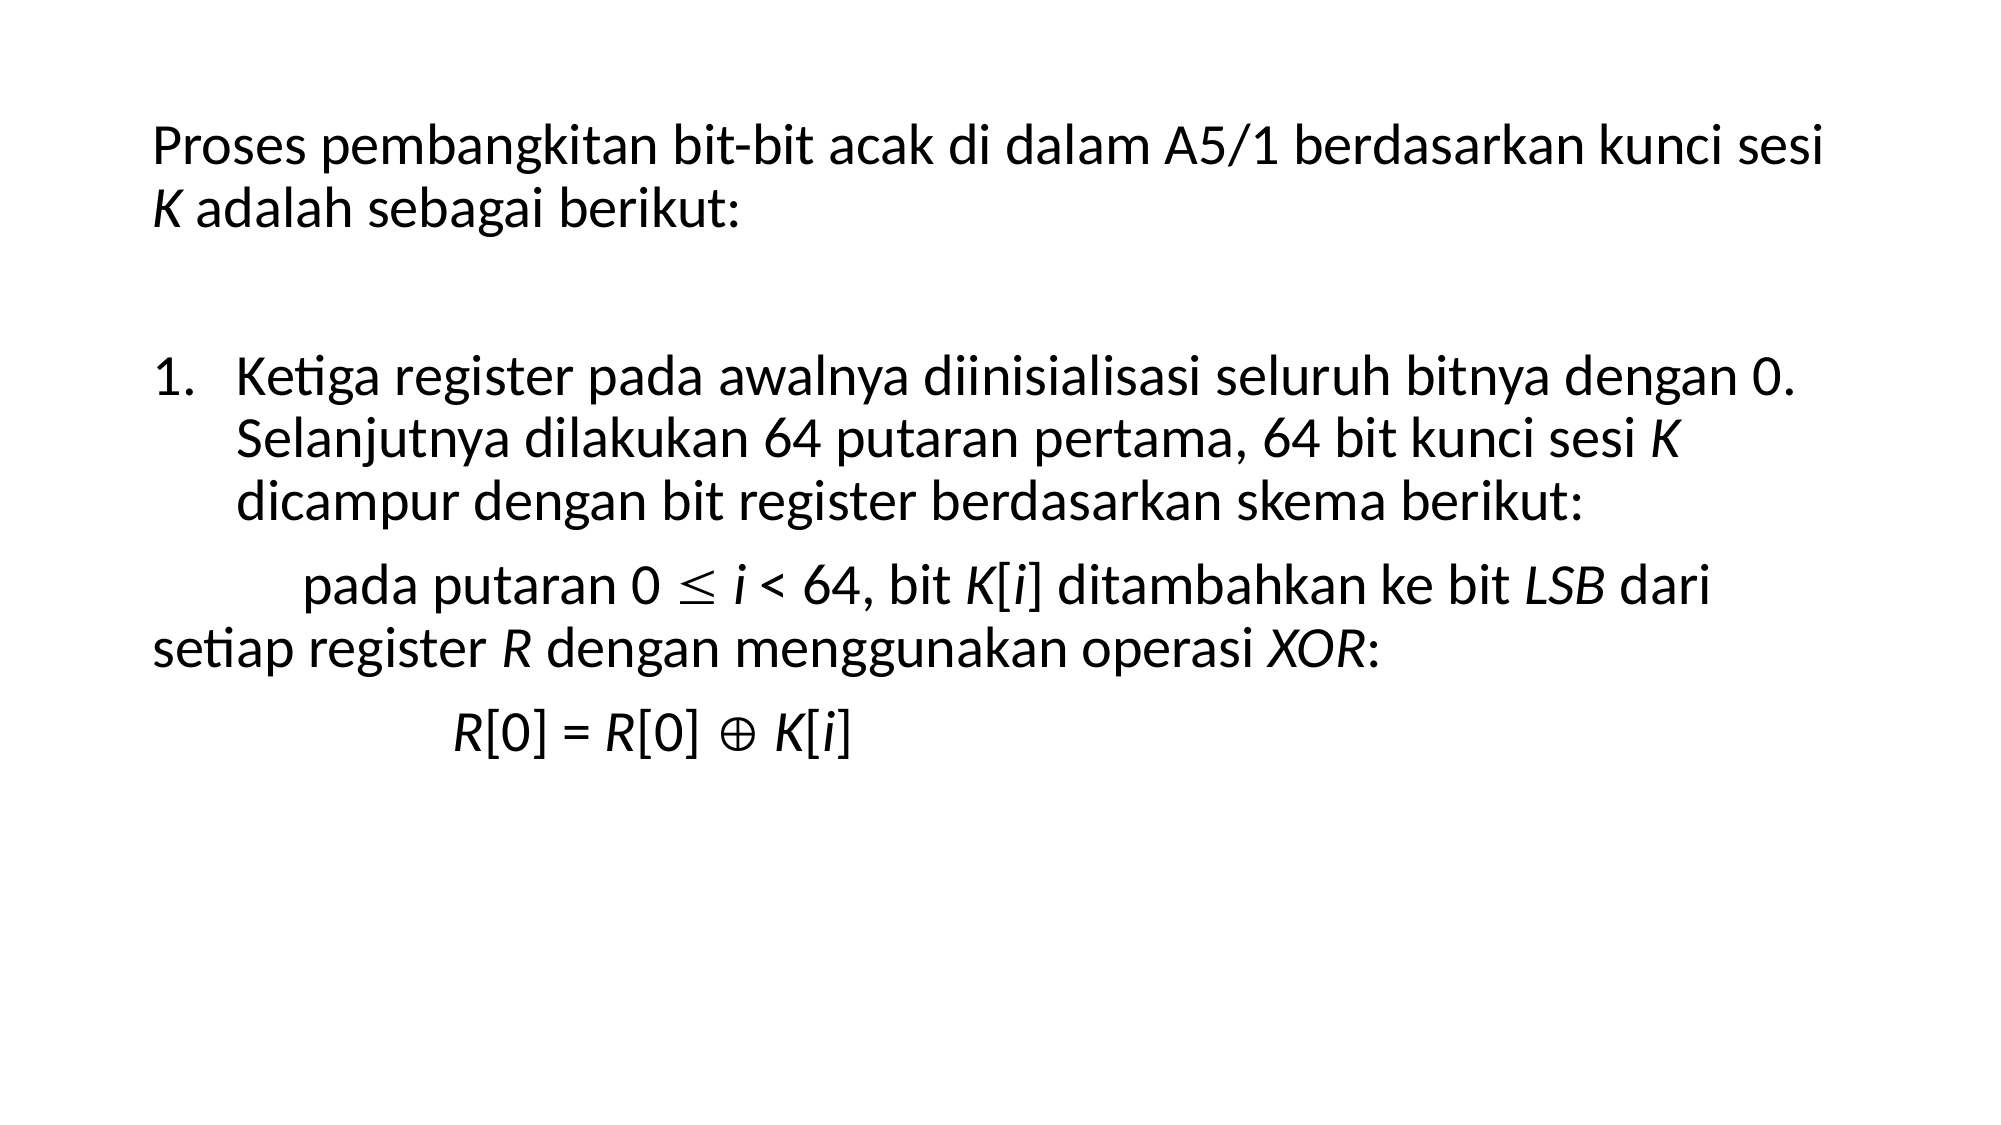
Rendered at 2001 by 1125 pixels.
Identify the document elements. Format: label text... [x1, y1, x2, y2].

list Proses pembangkitan bit-bit acak di dalam A5/1 berdasarkan kunci sesi K adalah sebagai berikut: Ketiga register pada awalnya diinisialisasi seluruh bitnya dengan 0. Selanjutnya dilakukan 64 putaran pertama, 64 bit kunci sesi K dicampur dengan bit register berdasarkan skema berikut: pada putaran 0  i < 64, bit K[i] ditambahkan ke bit LSB dari setiap register R dengan menggunakan operasi XOR: R[0] = R[0]  K[i] [137, 106, 1863, 1014]
